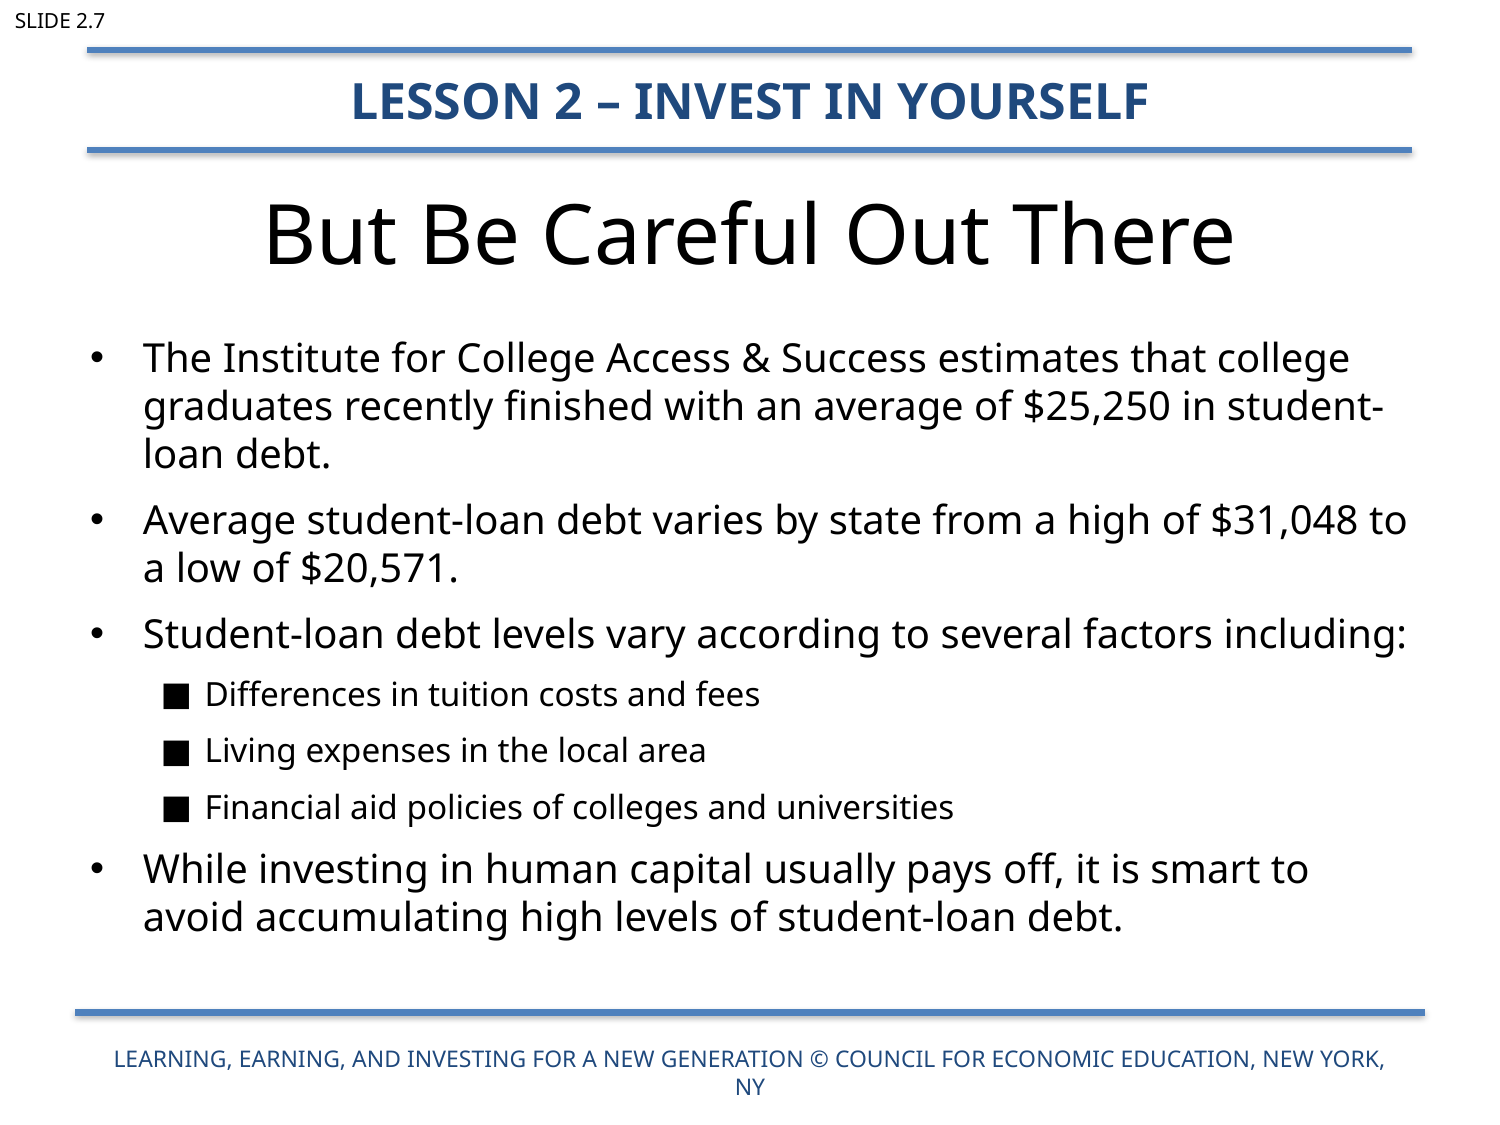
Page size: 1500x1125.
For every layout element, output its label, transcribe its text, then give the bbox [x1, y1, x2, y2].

text_box Lesson 2 – Invest in Yourself [125, 62, 1375, 138]
list The Institute for College Access & Success estimates that college graduates recently finished with an average of $25,250 in student-loan debt. Average student-loan debt varies by state from a high of $31,048 to a low of $20,571. Student-loan debt levels vary according to several factors including: Differences in tuition costs and fees Living expenses in the local area Financial aid policies of colleges and universities While investing in human capital usually pays off, it is smart to avoid accumulating high levels of student-loan debt. [75, 324, 1425, 1000]
text_box Slide 2.7 [0, 0, 213, 40]
title But Be Careful Out There [75, 137, 1425, 324]
